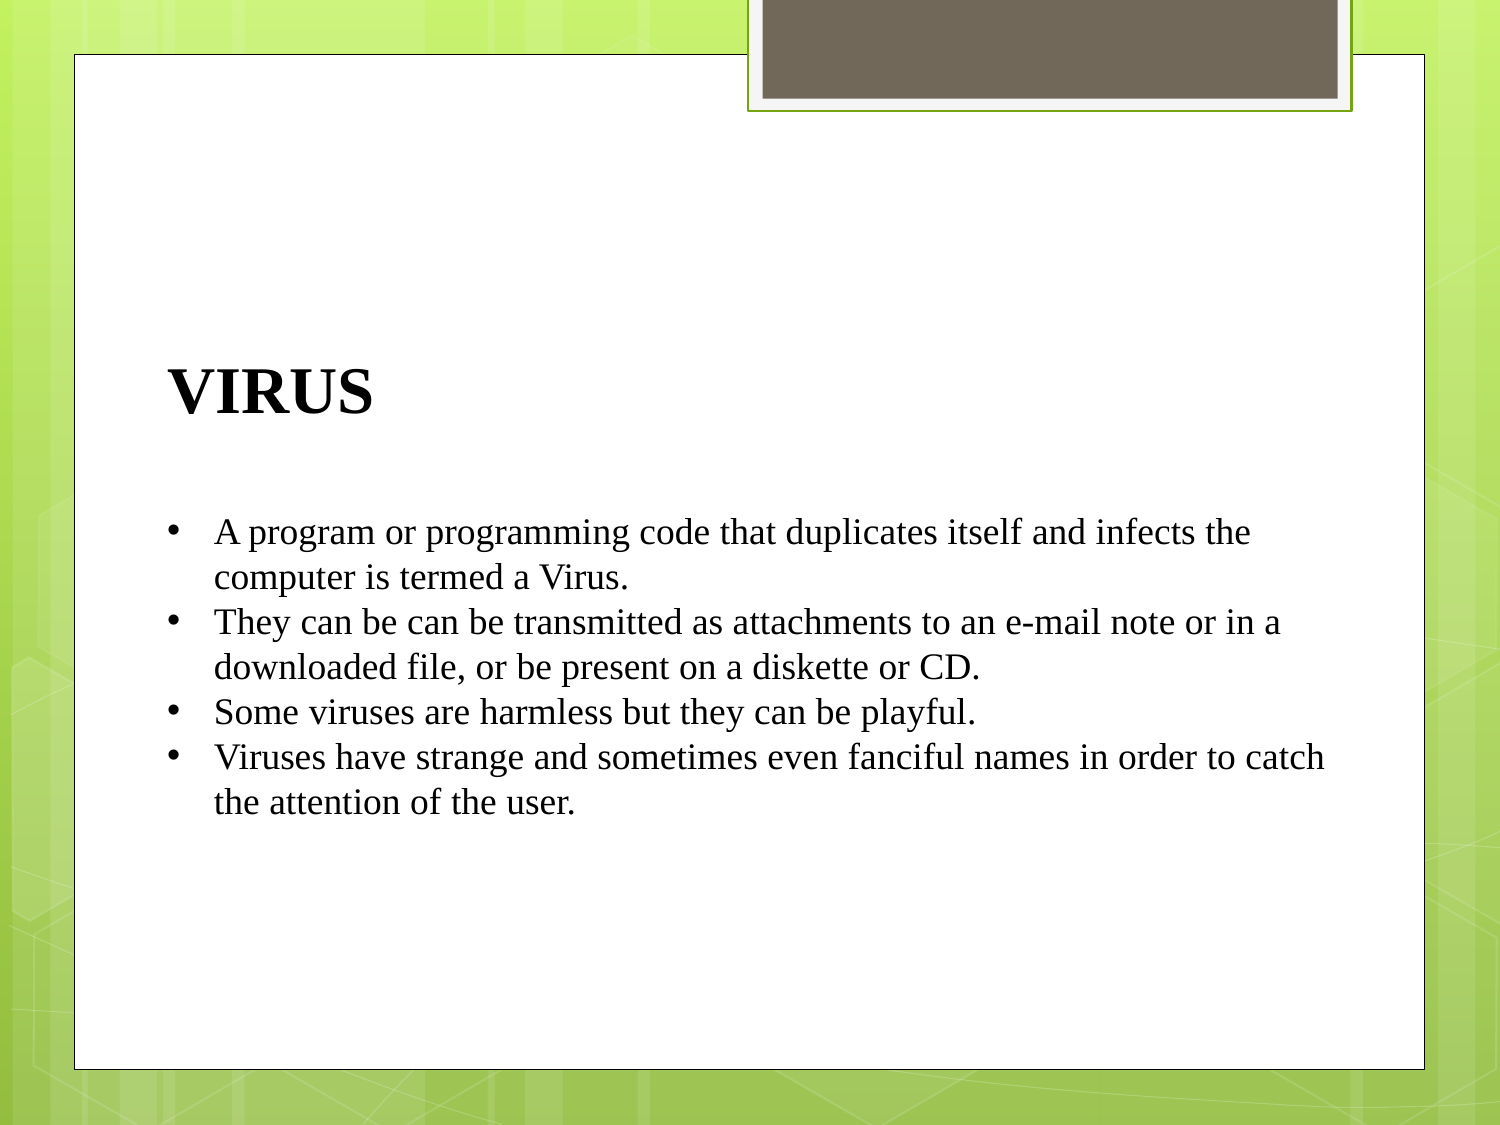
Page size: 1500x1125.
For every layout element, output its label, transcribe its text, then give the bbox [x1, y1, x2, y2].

text_box VIRUS A program or programming code that duplicates itself and infects the computer is termed a Virus. They can be can be transmitted as attachments to an e-mail note or in a downloaded file, or be present on a diskette or CD. Some viruses are harmless but they can be playful. Viruses have strange and sometimes even fanciful names in order to catch the attention of the user. [152, 339, 1366, 830]
